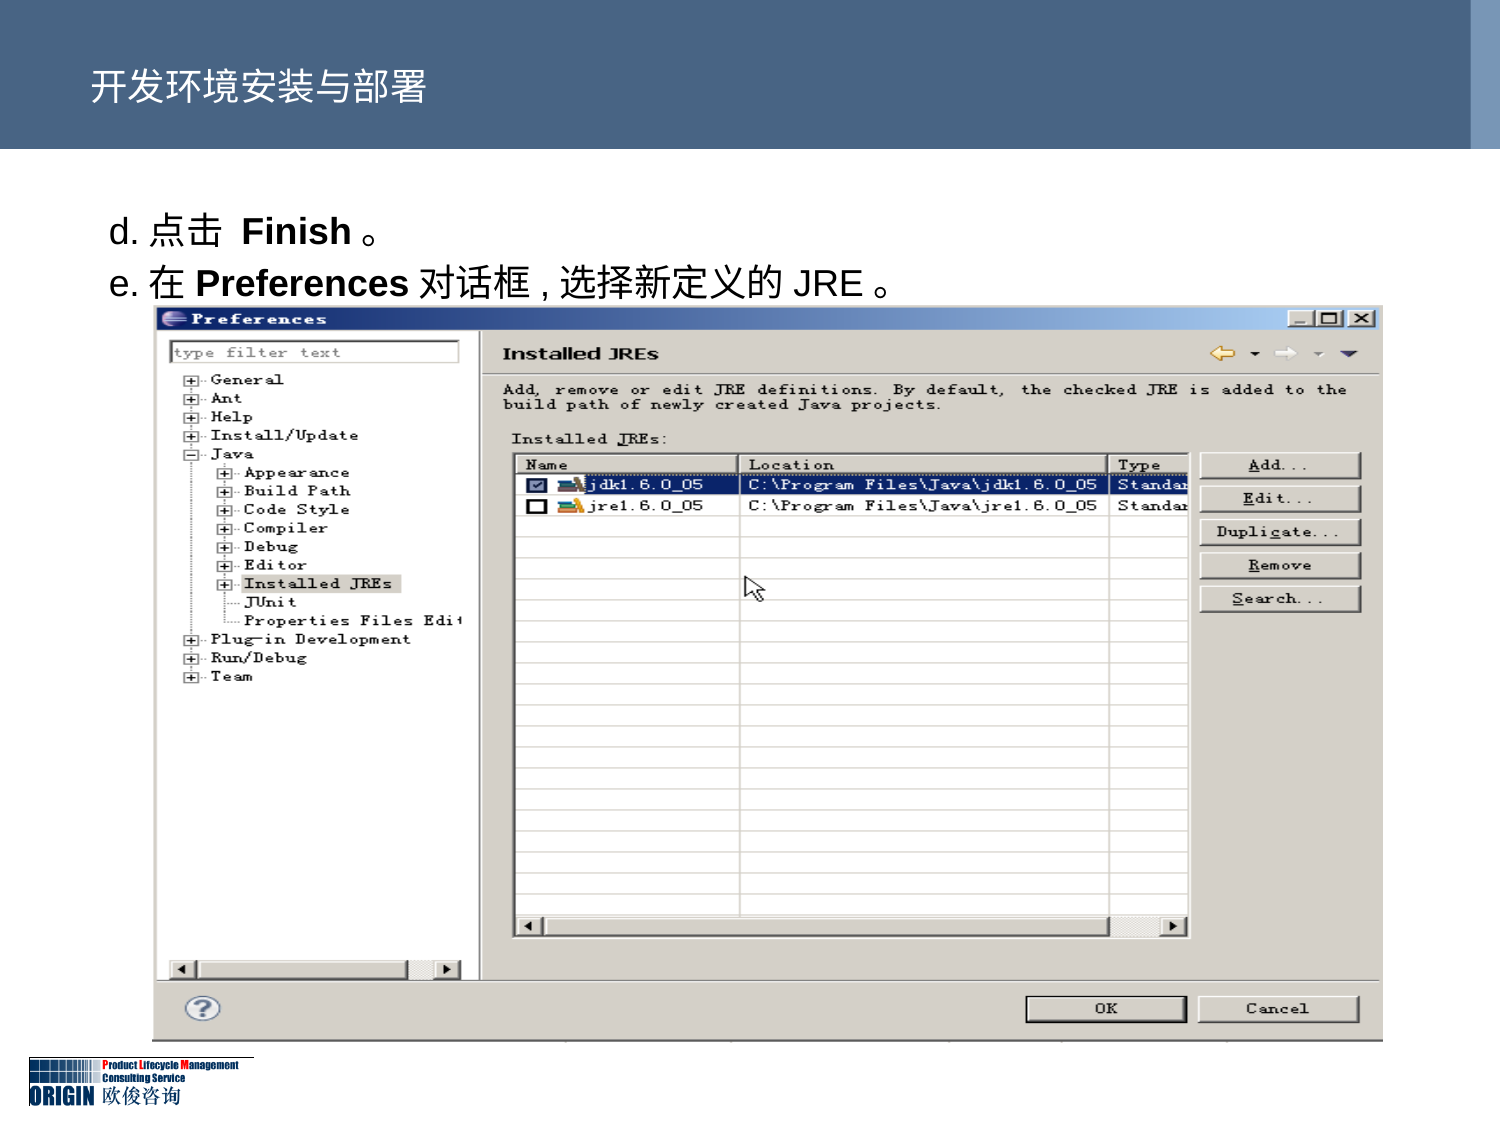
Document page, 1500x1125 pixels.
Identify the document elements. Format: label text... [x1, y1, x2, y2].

list d.点击 Finish。 e.在Preferences对话框,选择新定义的JRE。 [93, 198, 1444, 1050]
title 开发环境安装与部署 [74, 44, 1426, 126]
picture [29, 1057, 254, 1106]
picture [152, 304, 1383, 1044]
